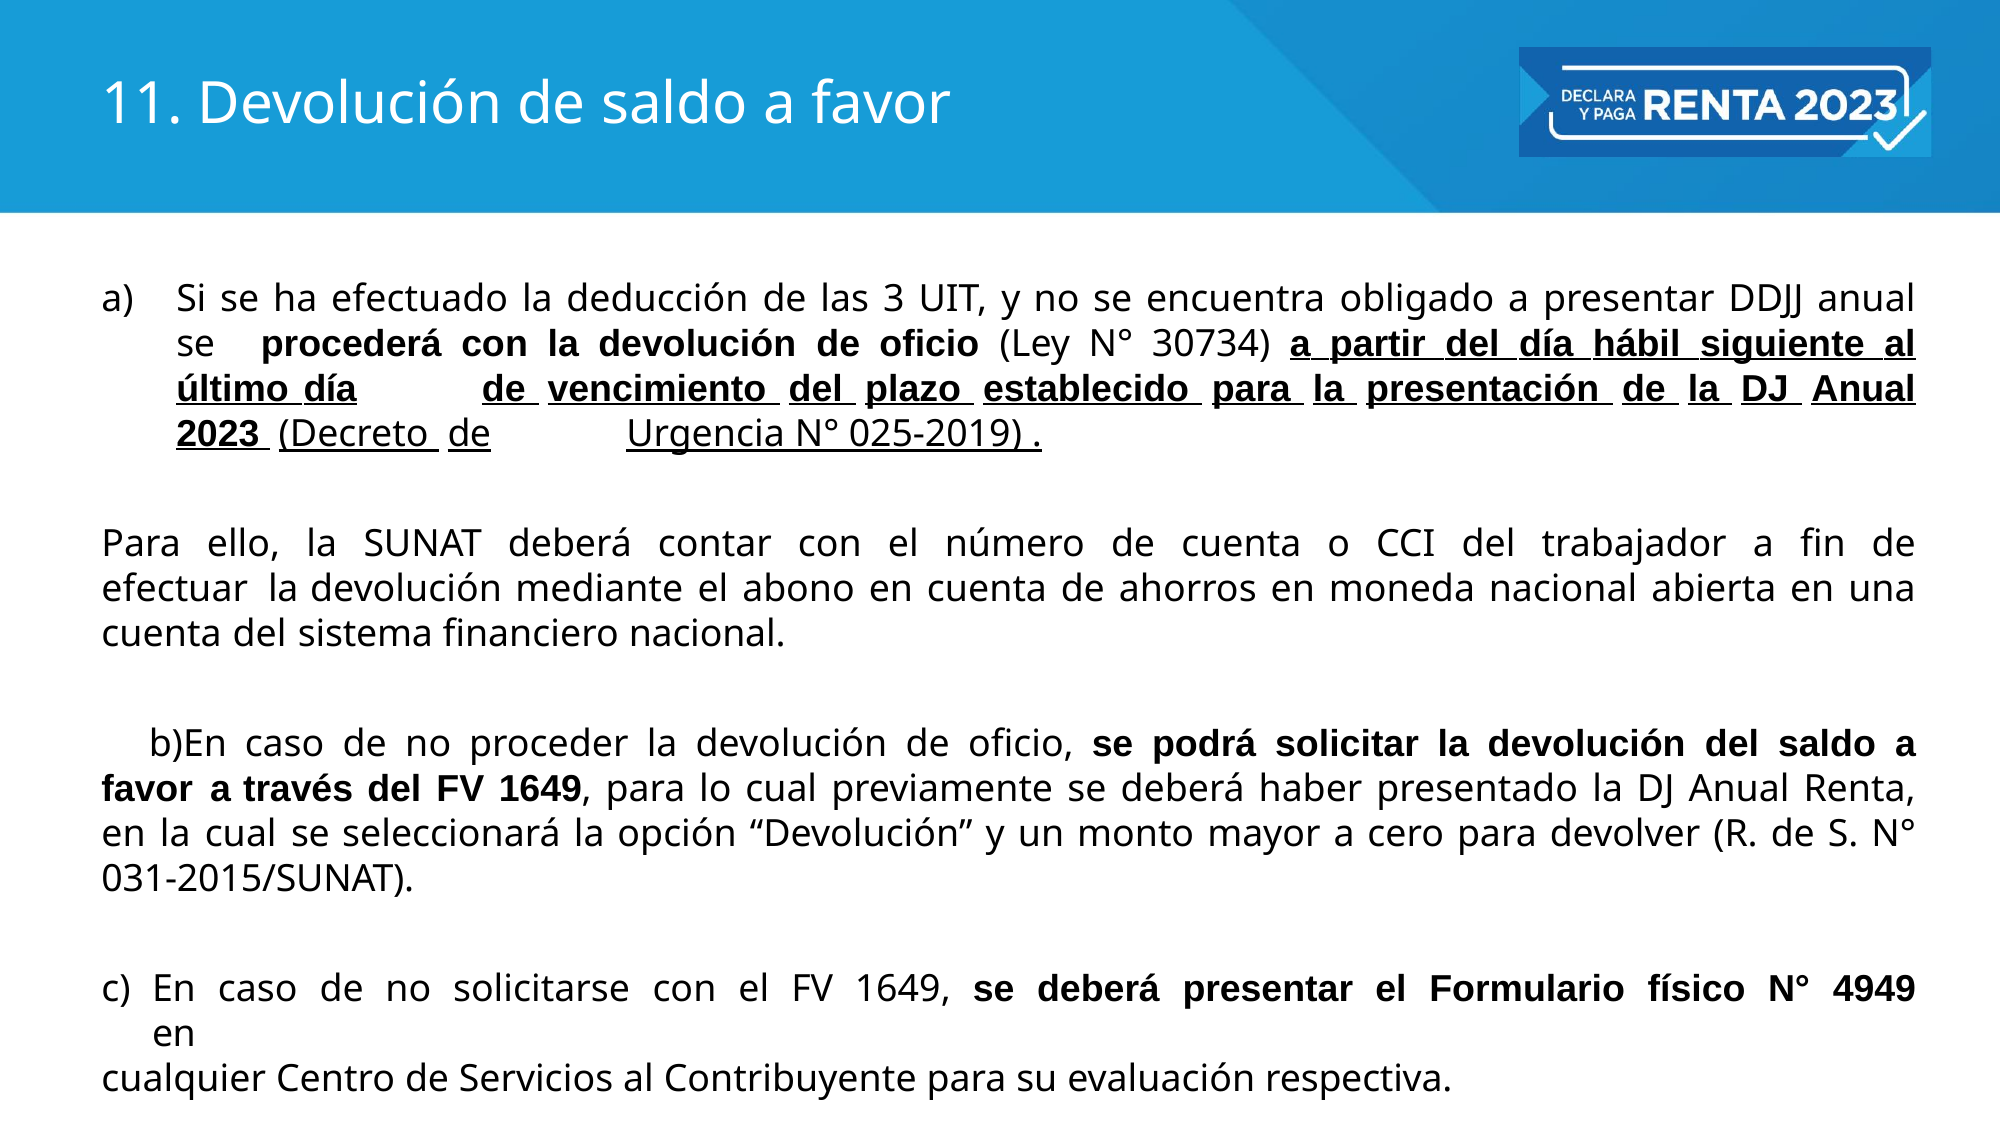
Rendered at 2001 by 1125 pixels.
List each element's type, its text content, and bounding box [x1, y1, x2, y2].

picture [0, 0, 2000, 217]
title 11. Devolución de saldo a favor [44, 20, 1381, 254]
text_box Si se ha efectuado la deducción de las 3 UIT, y no se encuentra obligado a presentar DDJJ anual se procederá con la devolución de oficio (Ley N° 30734) a partir del día hábil siguiente al último día de vencimiento del plazo establecido para la presentación de la DJ Anual 2023 (Decreto de Urgencia N° 025-2019) . Para ello, la SUNAT deberá contar con el número de cuenta o CCI del trabajador a fin de efectuar la devolución mediante el abono en cuenta de ahorros en moneda nacional abierta en una cuenta del sistema financiero nacional. En caso de no proceder la devolución de oficio, se podrá solicitar la devolución del saldo a favor a través del FV 1649, para lo cual previamente se deberá haber presentado la DJ Anual Renta, en la cual se seleccionará la opción “Devolución” y un monto mayor a cero para devolver (R. de S. N° 031-2015/SUNAT). En caso de no solicitarse con el FV 1649, se deberá presentar el Formulario físico N° 4949 en cualquier Centro de Servicios al Contribuyente para su evaluación respectiva. [99, 271, 1917, 1099]
